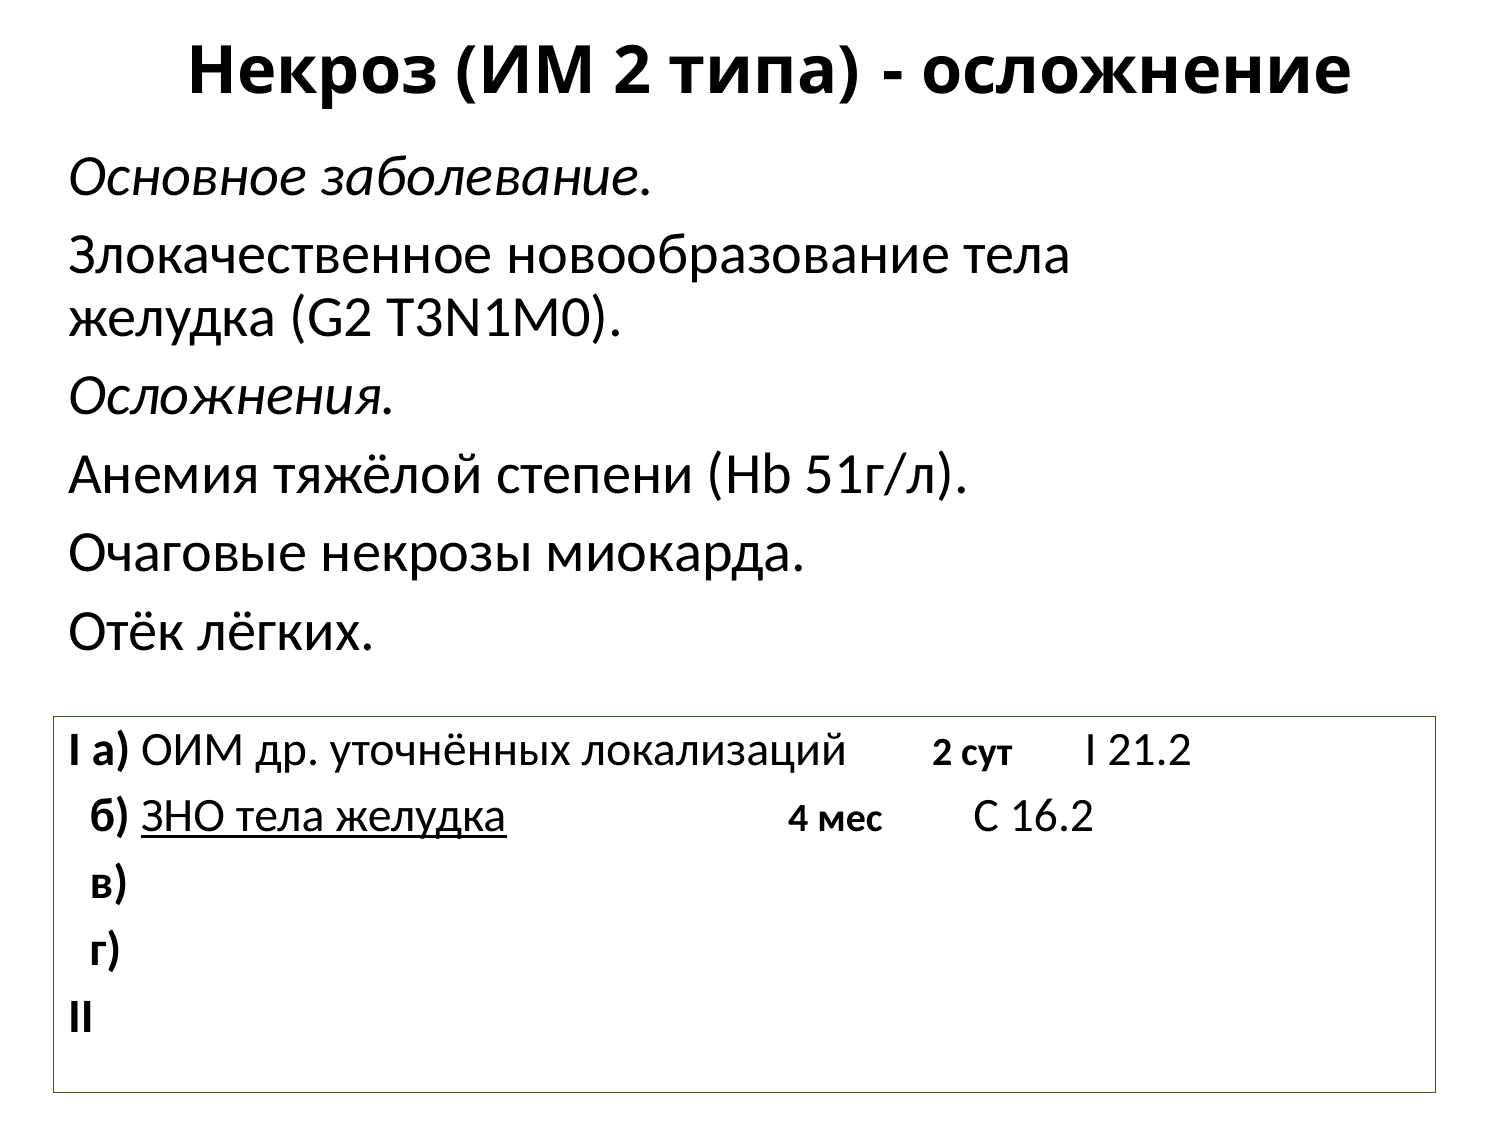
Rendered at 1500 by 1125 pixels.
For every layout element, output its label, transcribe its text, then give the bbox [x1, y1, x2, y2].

list Основное заболевание. Злокачественное новообразование тела желудка (G2 T3N1M0). Осложнения. Анемия тяжёлой степени (Hb 51г/л). Очаговые некрозы миокарда. Отёк лёгких. [53, 137, 1270, 708]
title Некроз (ИМ 2 типа) - осложнение [171, 26, 1483, 120]
list I а) ОИМ др. уточнённых локализаций 2 сут I 21.2 б) ЗНО тела желудка 4 мес С 16.2 в) г) II [53, 716, 1436, 1093]
